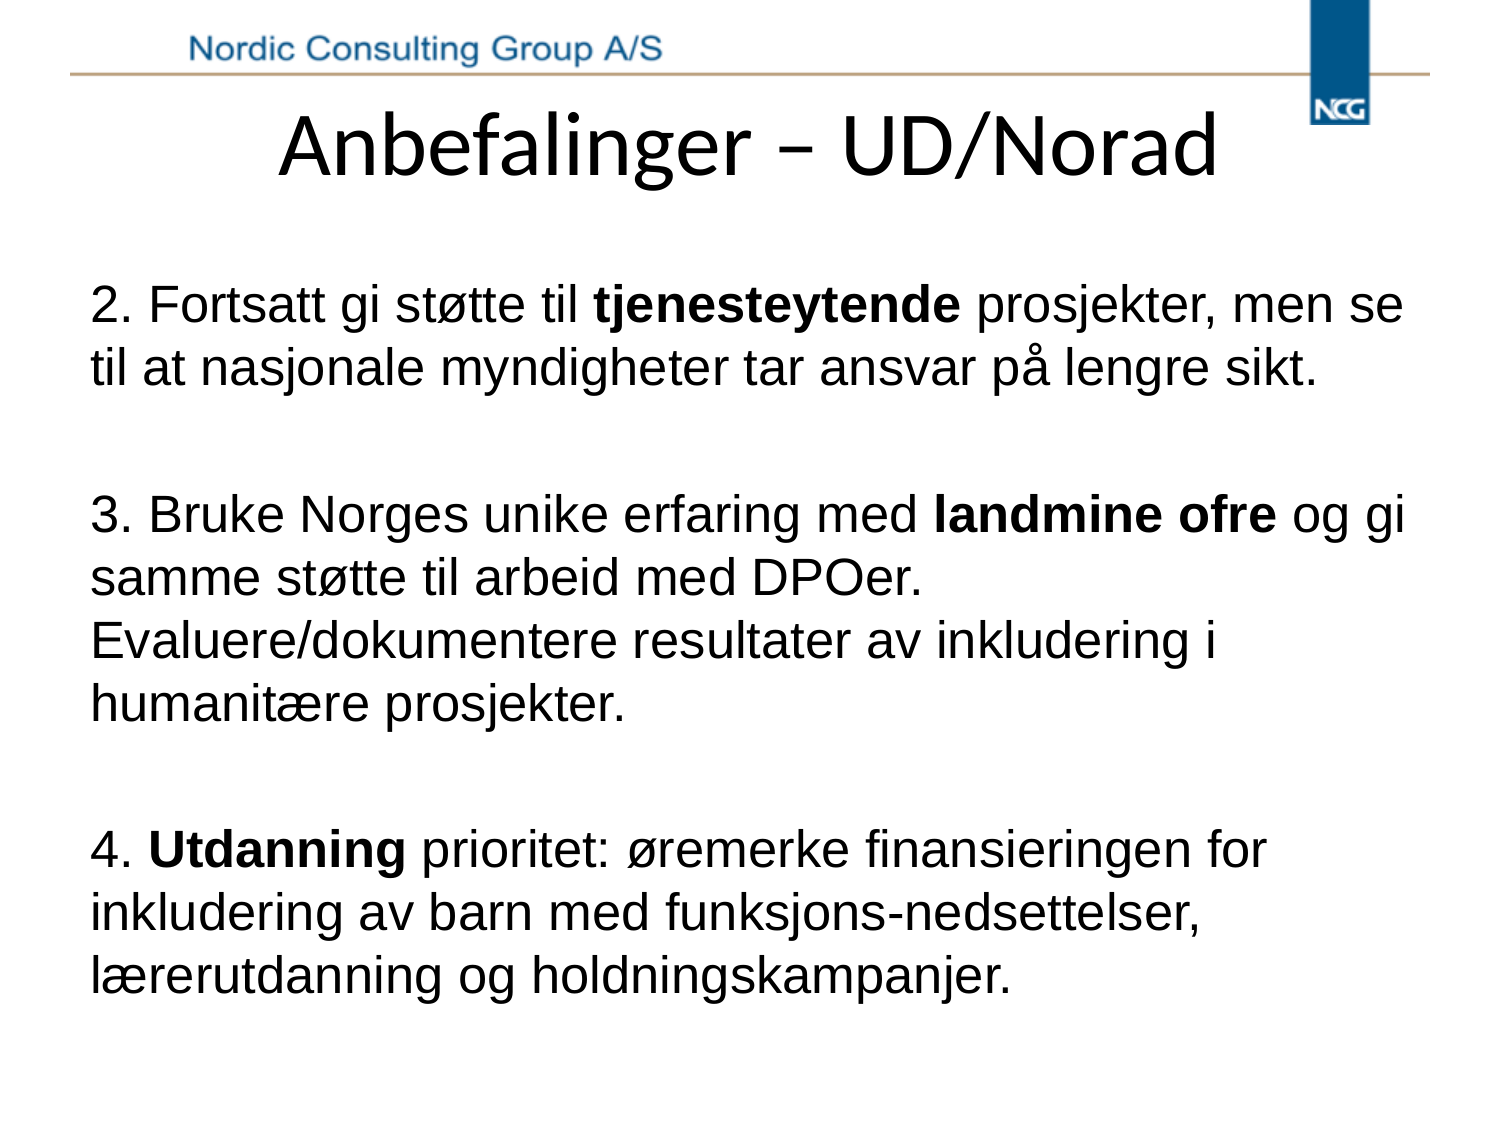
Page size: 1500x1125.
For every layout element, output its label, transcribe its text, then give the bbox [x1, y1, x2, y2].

list 2. Fortsatt gi støtte til tjenesteytende prosjekter, men se til at nasjonale myndigheter tar ansvar på lengre sikt. 3. Bruke Norges unike erfaring med landmine ofre og gi samme støtte til arbeid med DPOer. Evaluere/dokumentere resultater av inkludering i humanitære prosjekter. 4. Utdanning prioritet: øremerke finansieringen for inkludering av barn med funksjons-nedsettelser, lærerutdanning og holdningskampanjer. [75, 262, 1425, 1024]
title Anbefalinger – UD/Norad [75, 45, 1425, 233]
picture [70, 0, 1430, 125]
